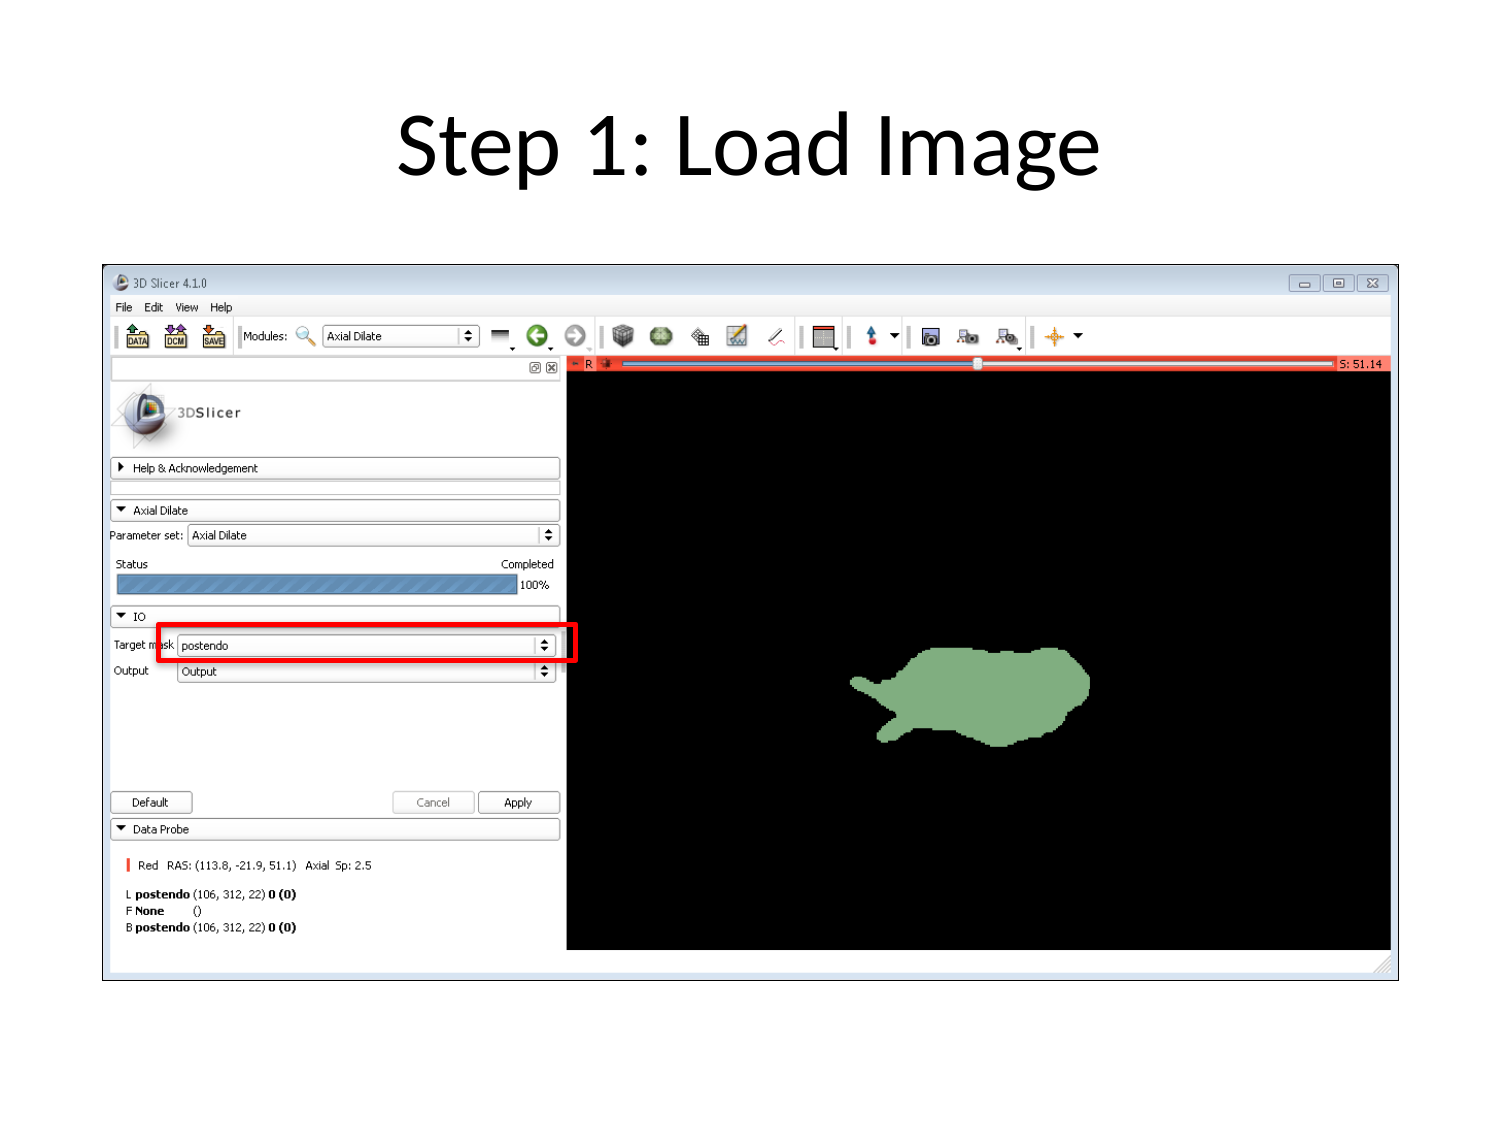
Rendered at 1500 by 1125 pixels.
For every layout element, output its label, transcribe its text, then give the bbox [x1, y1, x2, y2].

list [102, 264, 1400, 981]
title Step 1: Load Image [75, 45, 1425, 233]
